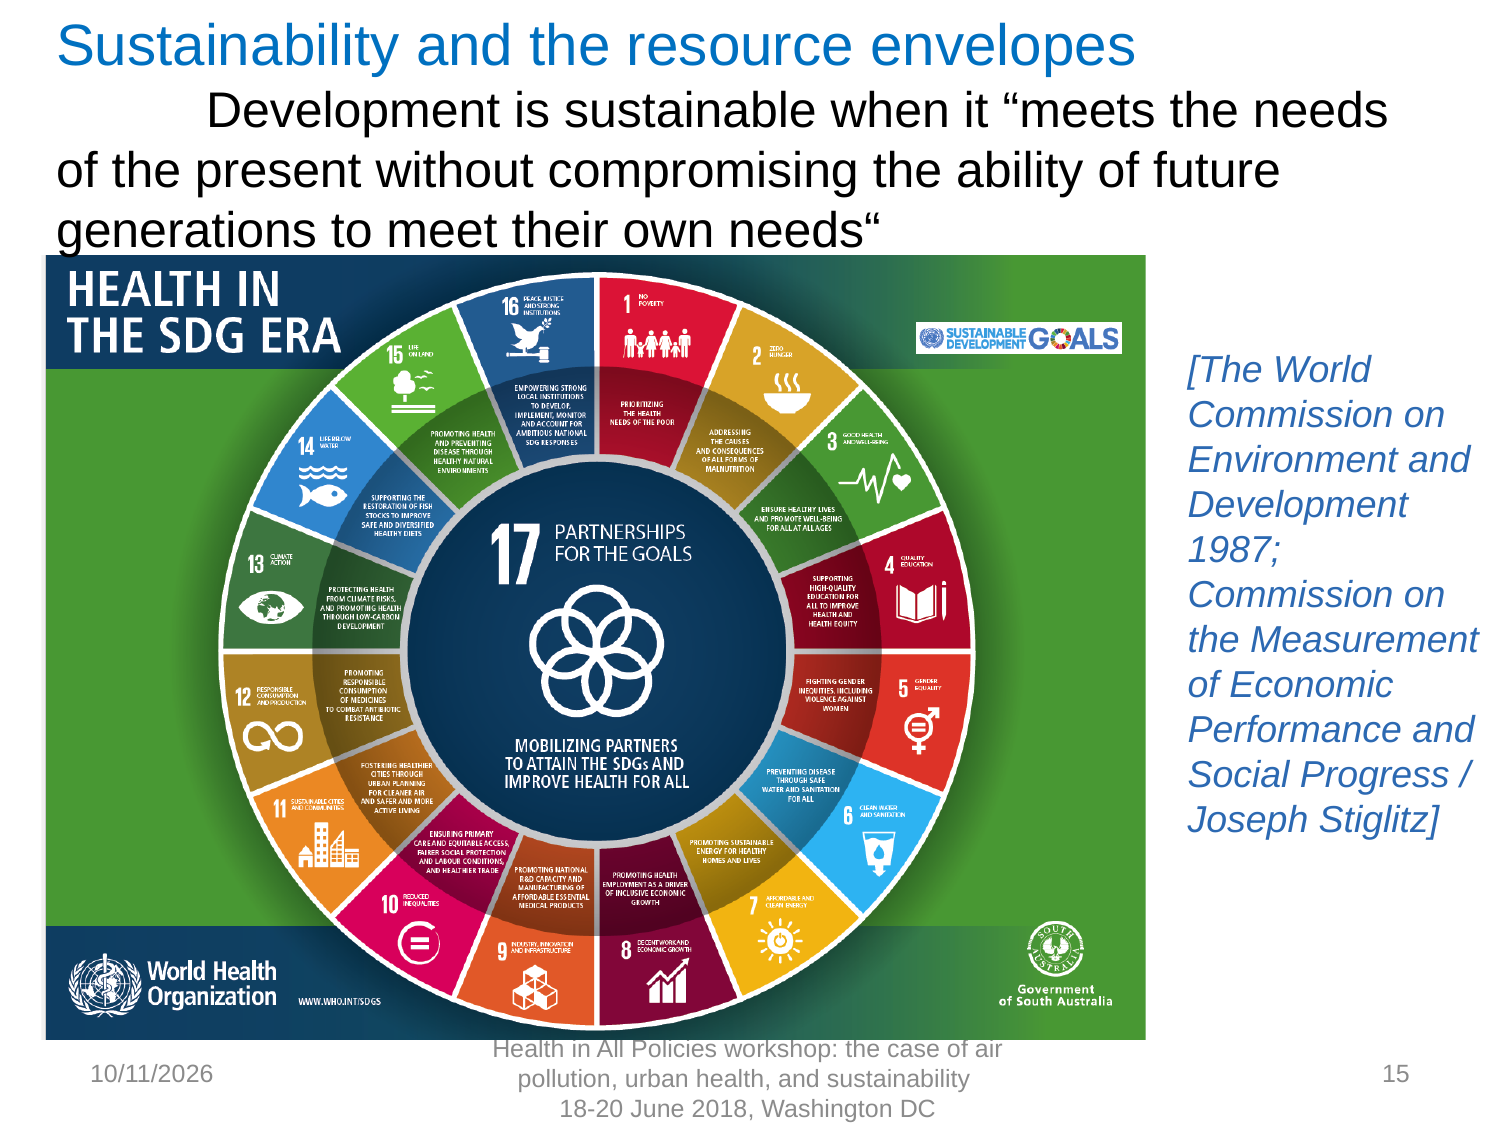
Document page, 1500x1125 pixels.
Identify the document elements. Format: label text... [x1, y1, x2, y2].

picture [41, 255, 1158, 1041]
text_box Sustainability and the resource envelopes Development is sustainable when it “meets the needs of the present without compromising the ability of future generations to meet their own needs“ [41, 0, 1459, 265]
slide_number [75, 1048, 425, 1103]
text_box [The World Commission on Environment and Development 1987; Commission on the Measurement of Economic Performance and Social Progress / Joseph Stiglitz] [1172, 338, 1498, 848]
slide_number 15 [1074, 1042, 1425, 1103]
